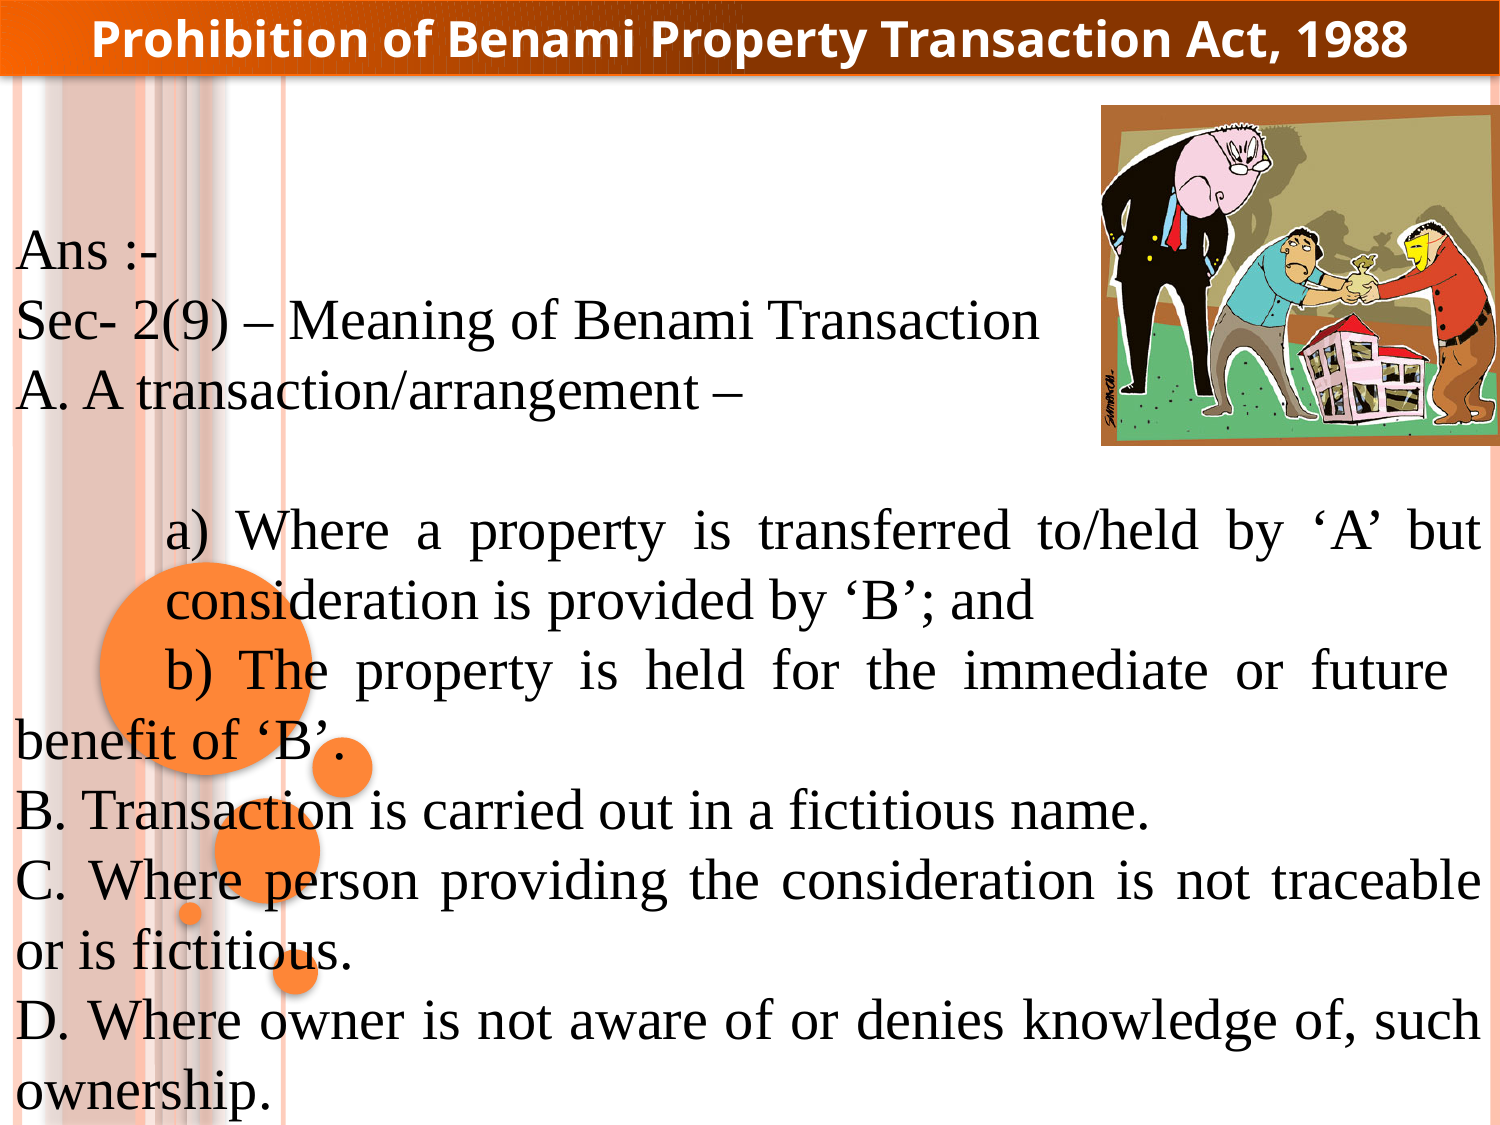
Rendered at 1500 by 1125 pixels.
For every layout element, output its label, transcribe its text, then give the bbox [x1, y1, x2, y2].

picture [1101, 104, 1500, 446]
text_box Prohibition of Benami Property Transaction Act, 1988 [0, 0, 1500, 76]
text_box Ans :- Sec- 2(9) – Meaning of Benami Transaction A. A transaction/arrangement – a) Where a property is transferred to/held by ‘A’ but consideration is provided by ‘B’; and b) The property is held for the immediate or future benefit of ‘B’. B. Transaction is carried out in a fictitious name. C. Where person providing the consideration is not traceable or is fictitious. D. Where owner is not aware of or denies knowledge of, such ownership. [0, 168, 1498, 1125]
